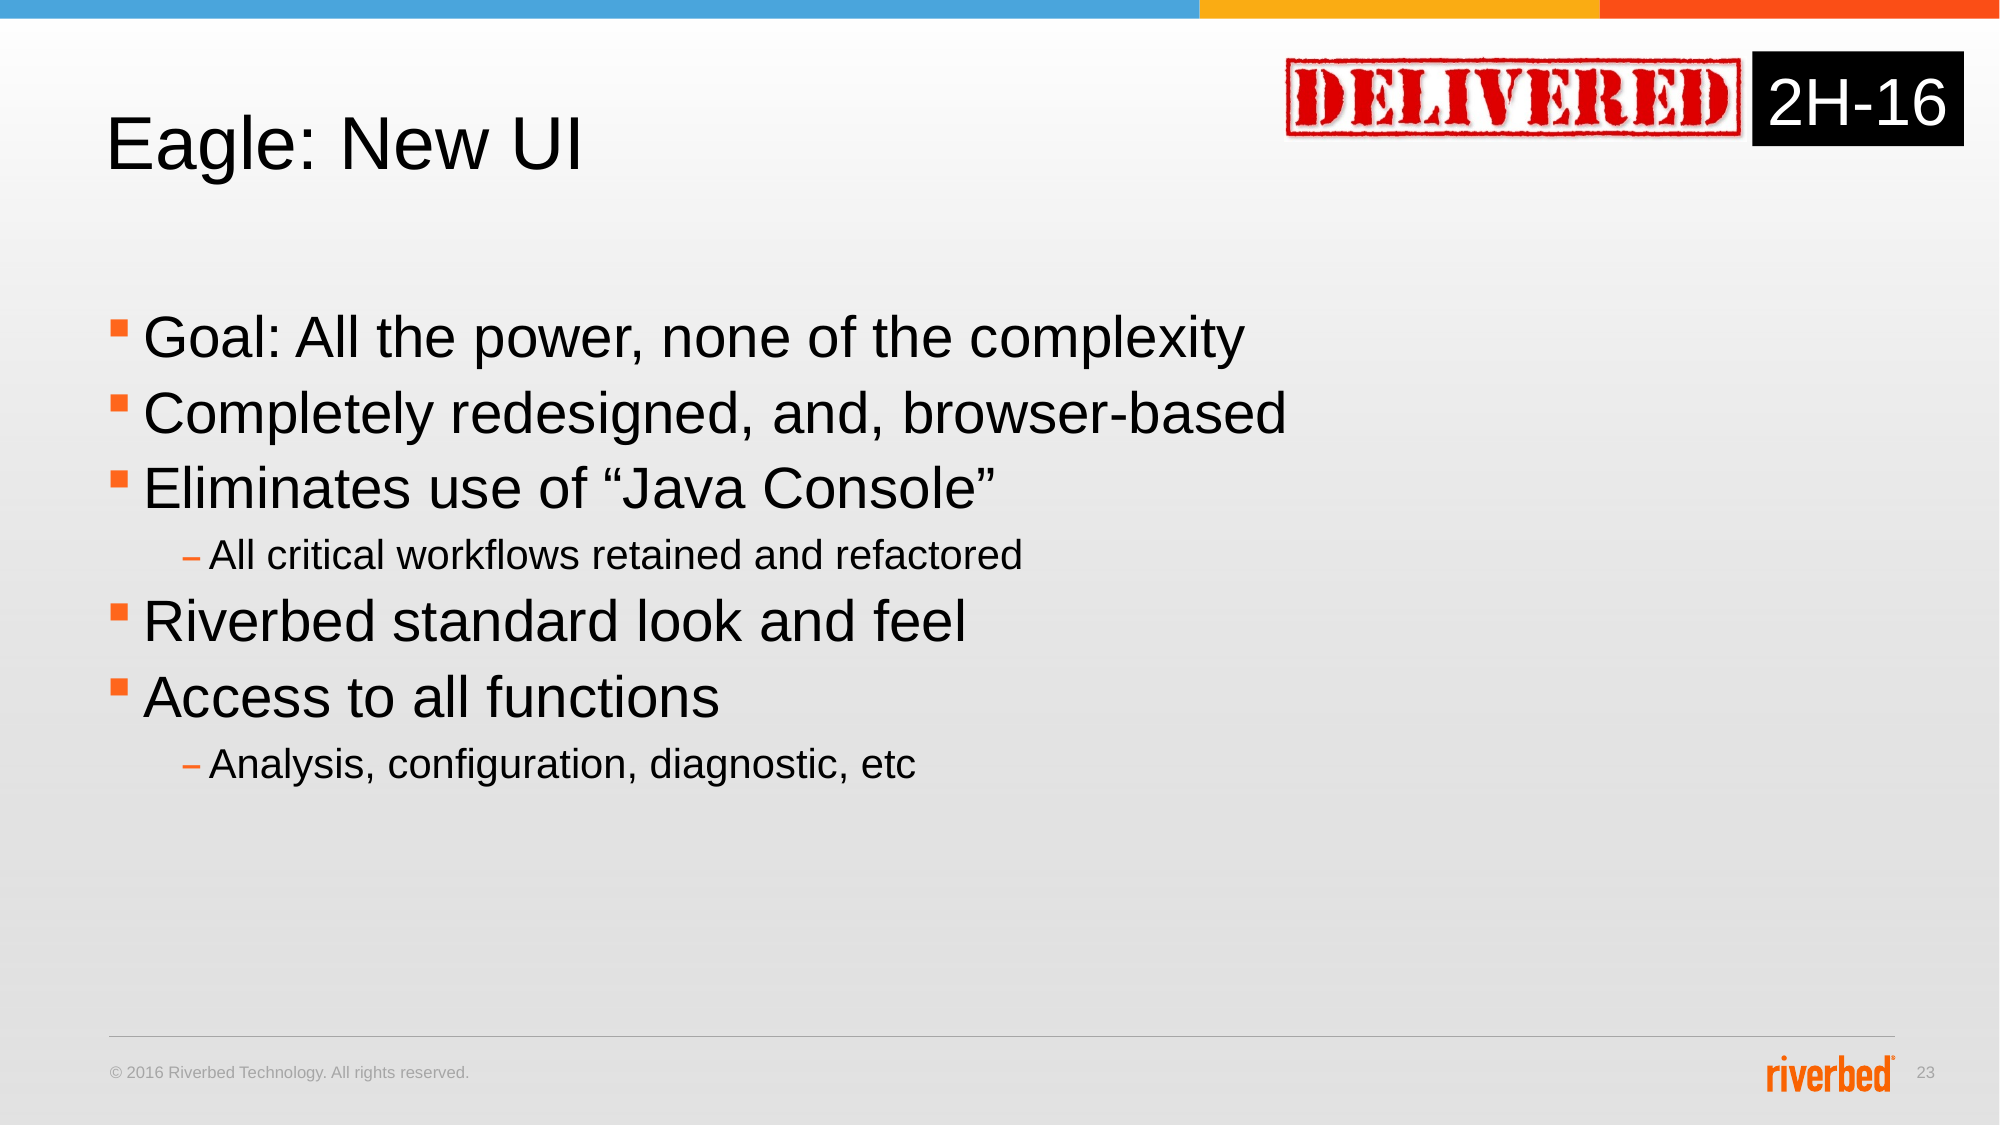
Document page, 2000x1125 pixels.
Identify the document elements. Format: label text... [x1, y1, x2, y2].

list Goal: All the power, none of the complexity Completely redesigned, and, browser-based Eliminates use of “Java Console” All critical workflows retained and refactored Riverbed standard look and feel Access to all functions Analysis, configuration, diagnostic, etc [90, 299, 1891, 1013]
title Eagle: New UI [90, 5, 1889, 194]
picture [1283, 56, 1748, 142]
text_box 2H-16 [1752, 51, 1964, 147]
